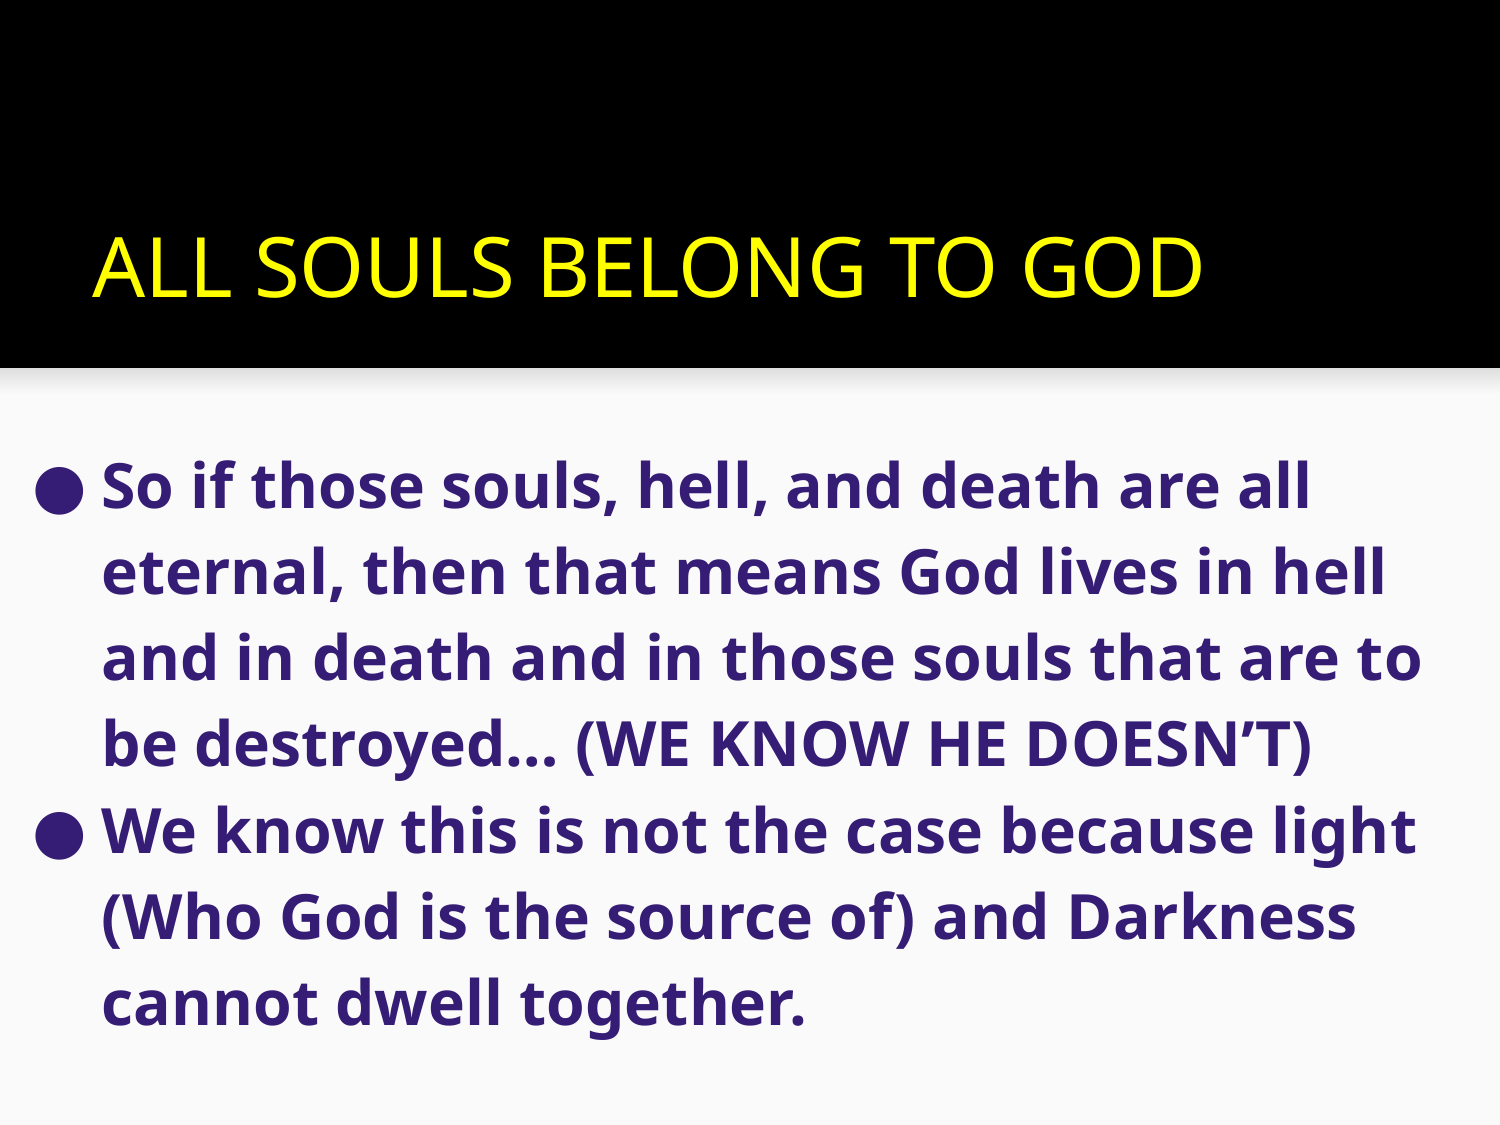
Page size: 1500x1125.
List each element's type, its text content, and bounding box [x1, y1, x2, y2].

title ALL SOULS BELONG TO GOD [77, 161, 1427, 330]
list So if those souls, hell, and death are all eternal, then that means God lives in hell and in death and in those souls that are to be destroyed… (WE KNOW HE DOESN’T) We know this is not the case because light (Who God is the source of) and Darkness cannot dwell together. [11, 419, 1494, 1105]
